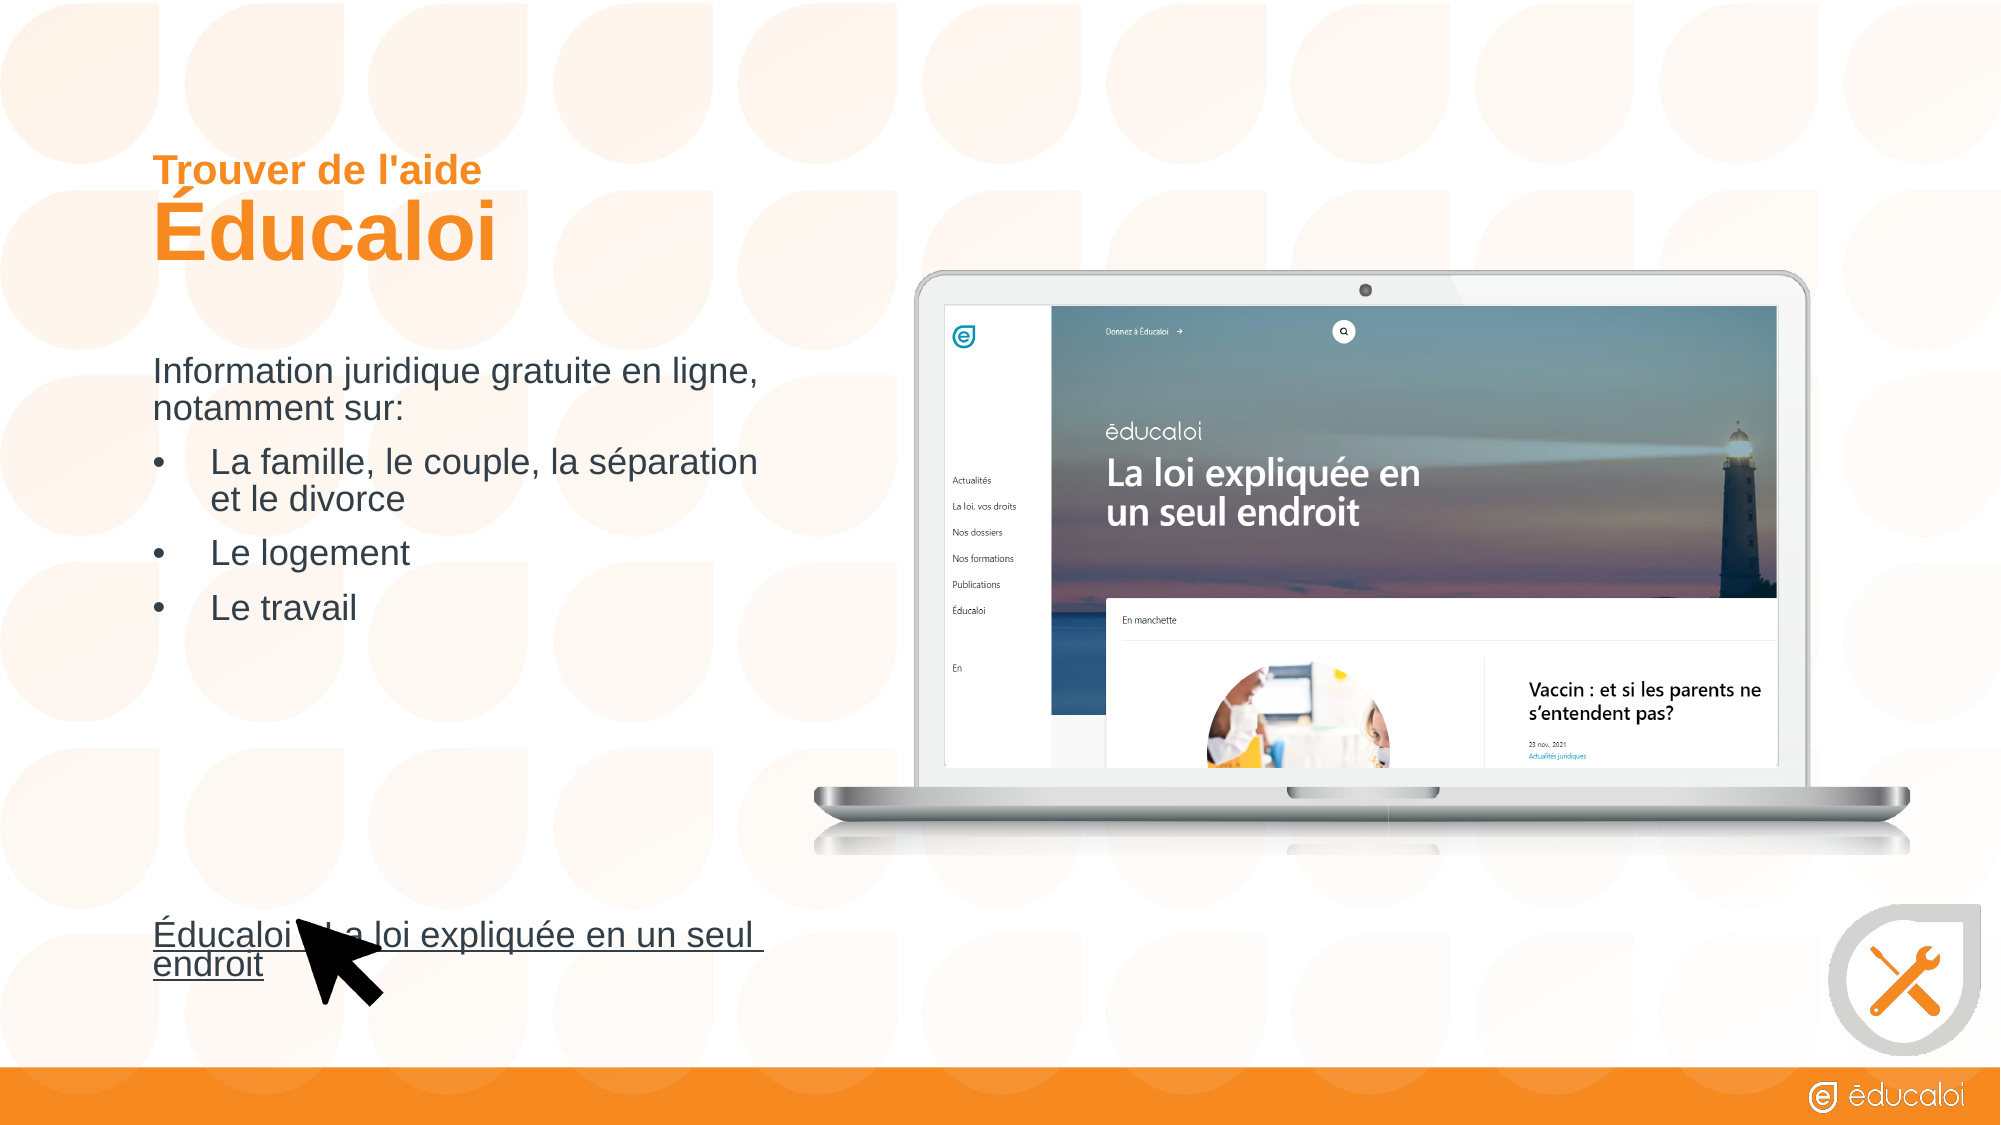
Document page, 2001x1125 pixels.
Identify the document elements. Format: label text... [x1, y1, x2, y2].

title Trouver de l'aide Éducaloi [137, 108, 1402, 285]
picture [264, 887, 415, 1038]
picture [1807, 1074, 1966, 1122]
picture [1826, 903, 1981, 1058]
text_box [814, 270, 1947, 887]
list Information juridique gratuite en ligne, notamment sur: La famille, le couple, la séparation et le divorce Le logement Le travail Éducaloi - La loi expliquée en un seul endroit [137, 347, 783, 963]
